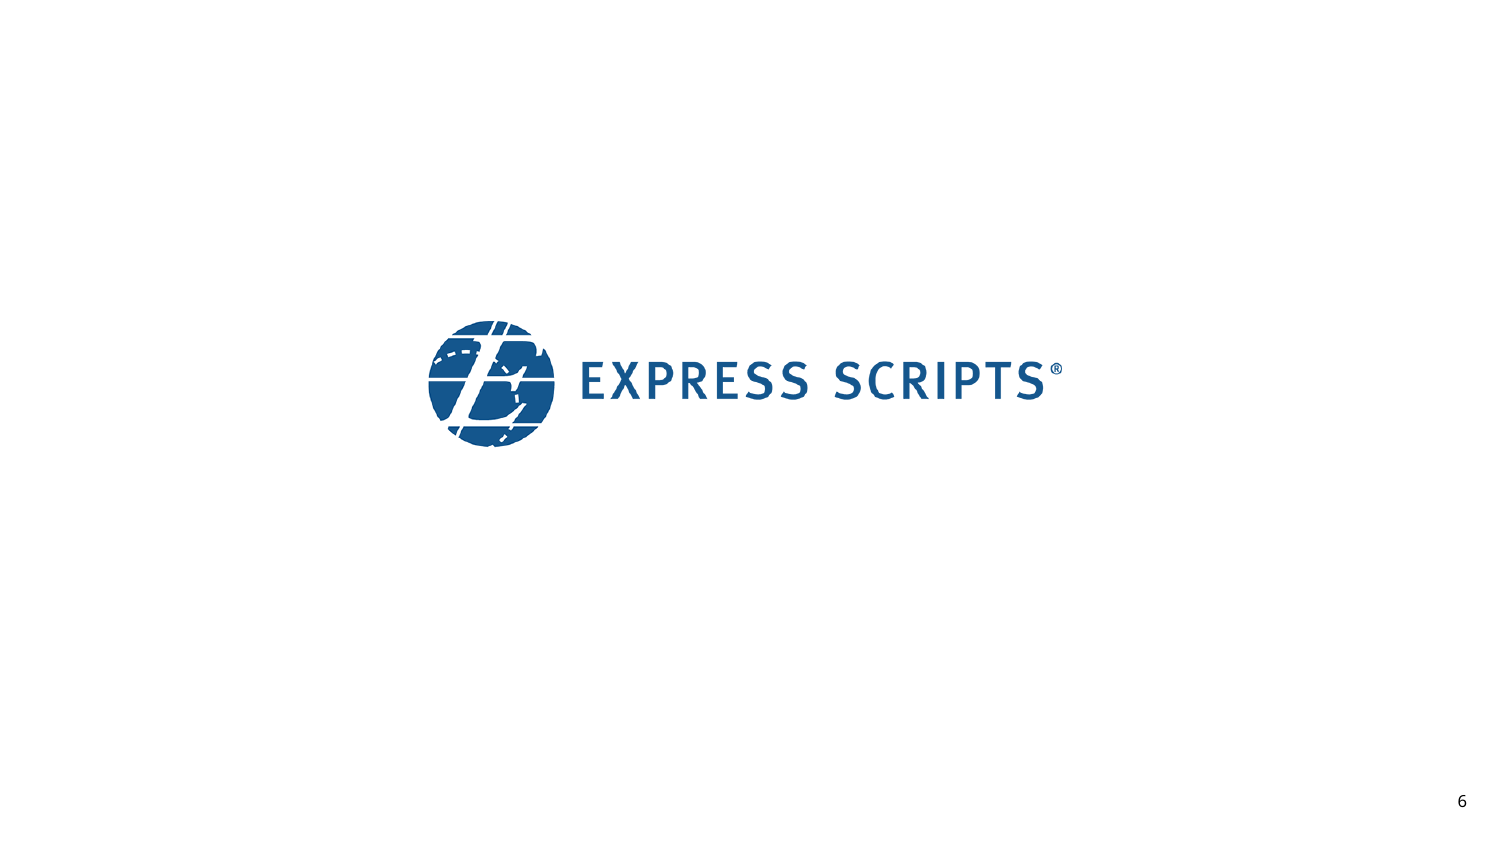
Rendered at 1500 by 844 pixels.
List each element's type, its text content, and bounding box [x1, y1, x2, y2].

picture [425, 317, 1062, 450]
slide_number 6 [1425, 778, 1500, 826]
